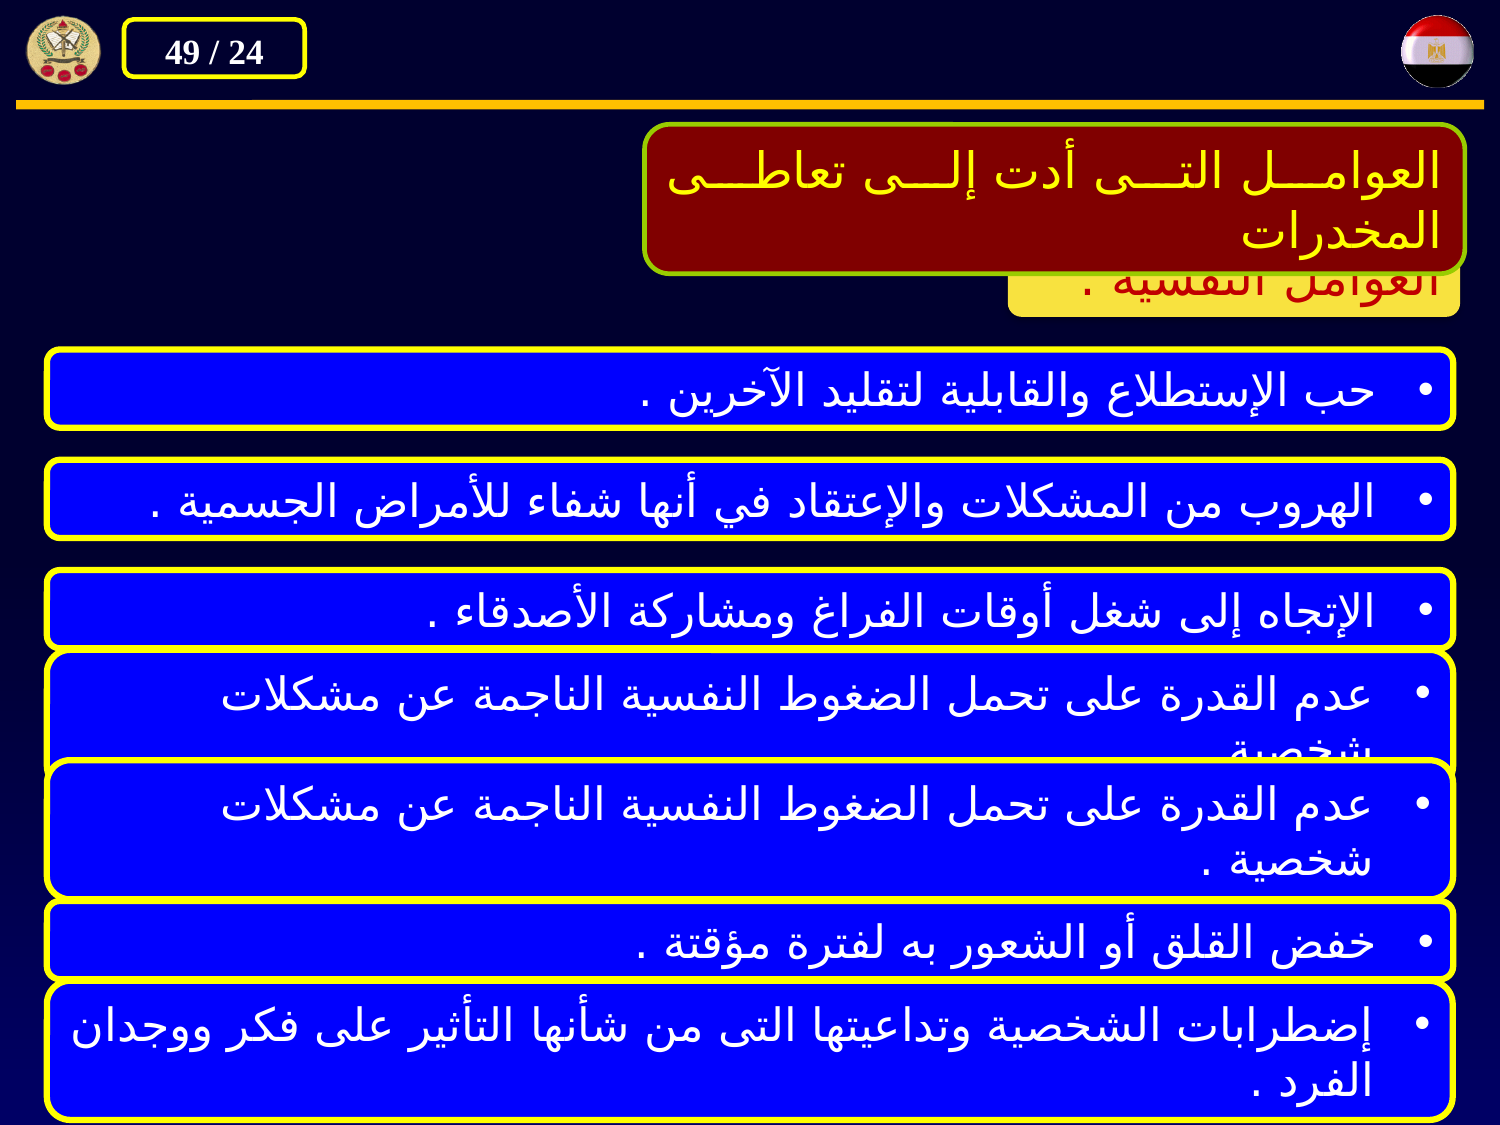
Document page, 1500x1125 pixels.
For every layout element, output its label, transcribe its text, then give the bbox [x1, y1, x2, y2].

text_box الهروب من المشكلات والإعتقاد في أنها شفاء للأمراض الجسمية . [46, 459, 1454, 539]
text_box عدم القدرة على تحمل الضغوط النفسية الناجمة عن مشكلات شخصية . [46, 649, 1454, 773]
text_box خفض القلق أو الشعور به لفترة مؤقتة . [46, 900, 1454, 980]
text_box حب الإستطلاع والقابلية لتقليد الآخرين . [46, 349, 1454, 428]
picture [25, 15, 102, 85]
text_box الإتجاه إلى شغل أوقات الفراغ ومشاركة الأصدقاء . [46, 570, 1454, 649]
text_box عدم القدرة على تحمل الضغوط النفسية الناجمة عن مشكلات شخصية . [46, 760, 1454, 900]
text_box العوامل النفسية : [1007, 264, 1461, 317]
text_box العوامل التى أدت إلى تعاطى المخدرات [644, 124, 1465, 274]
picture [1401, 15, 1474, 88]
text_box إضطرابات الشخصية وتداعيتها التى من شأنها التأثير على فكر ووجدان الفرد . [46, 980, 1453, 1120]
